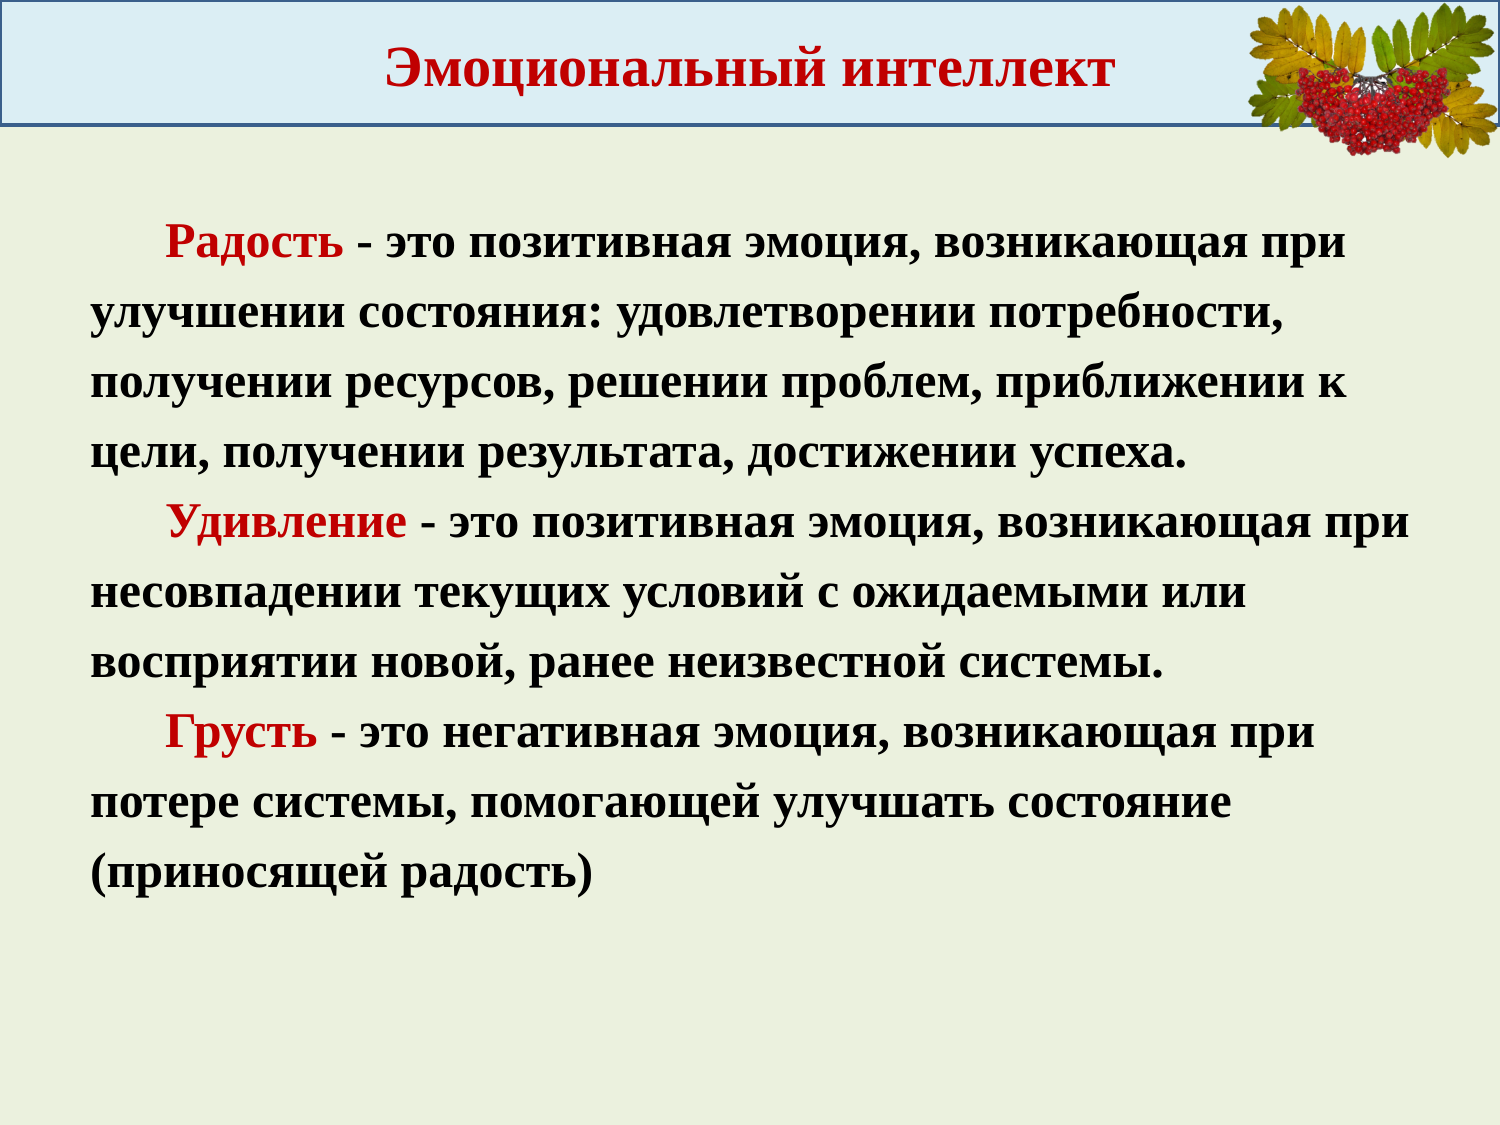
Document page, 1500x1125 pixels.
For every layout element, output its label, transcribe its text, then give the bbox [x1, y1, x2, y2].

list Радость - это позитивная эмоция, возникающая при улучшении состояния: удовлетворении потребности, получении ресурсов, решении проблем, приближении к цели, получении результата, достижении успеха. Удивление - это позитивная эмоция, возникающая при несовпадении текущих условий с ожидаемыми или восприятии новой, ранее неизвестной системы. Грусть - это негативная эмоция, возникающая при потере системы, помогающей улучшать состояние (приносящей радость) [0, 127, 1500, 1125]
picture [1244, 0, 1499, 161]
text_box Эмоциональный интеллект [0, 0, 1242, 127]
